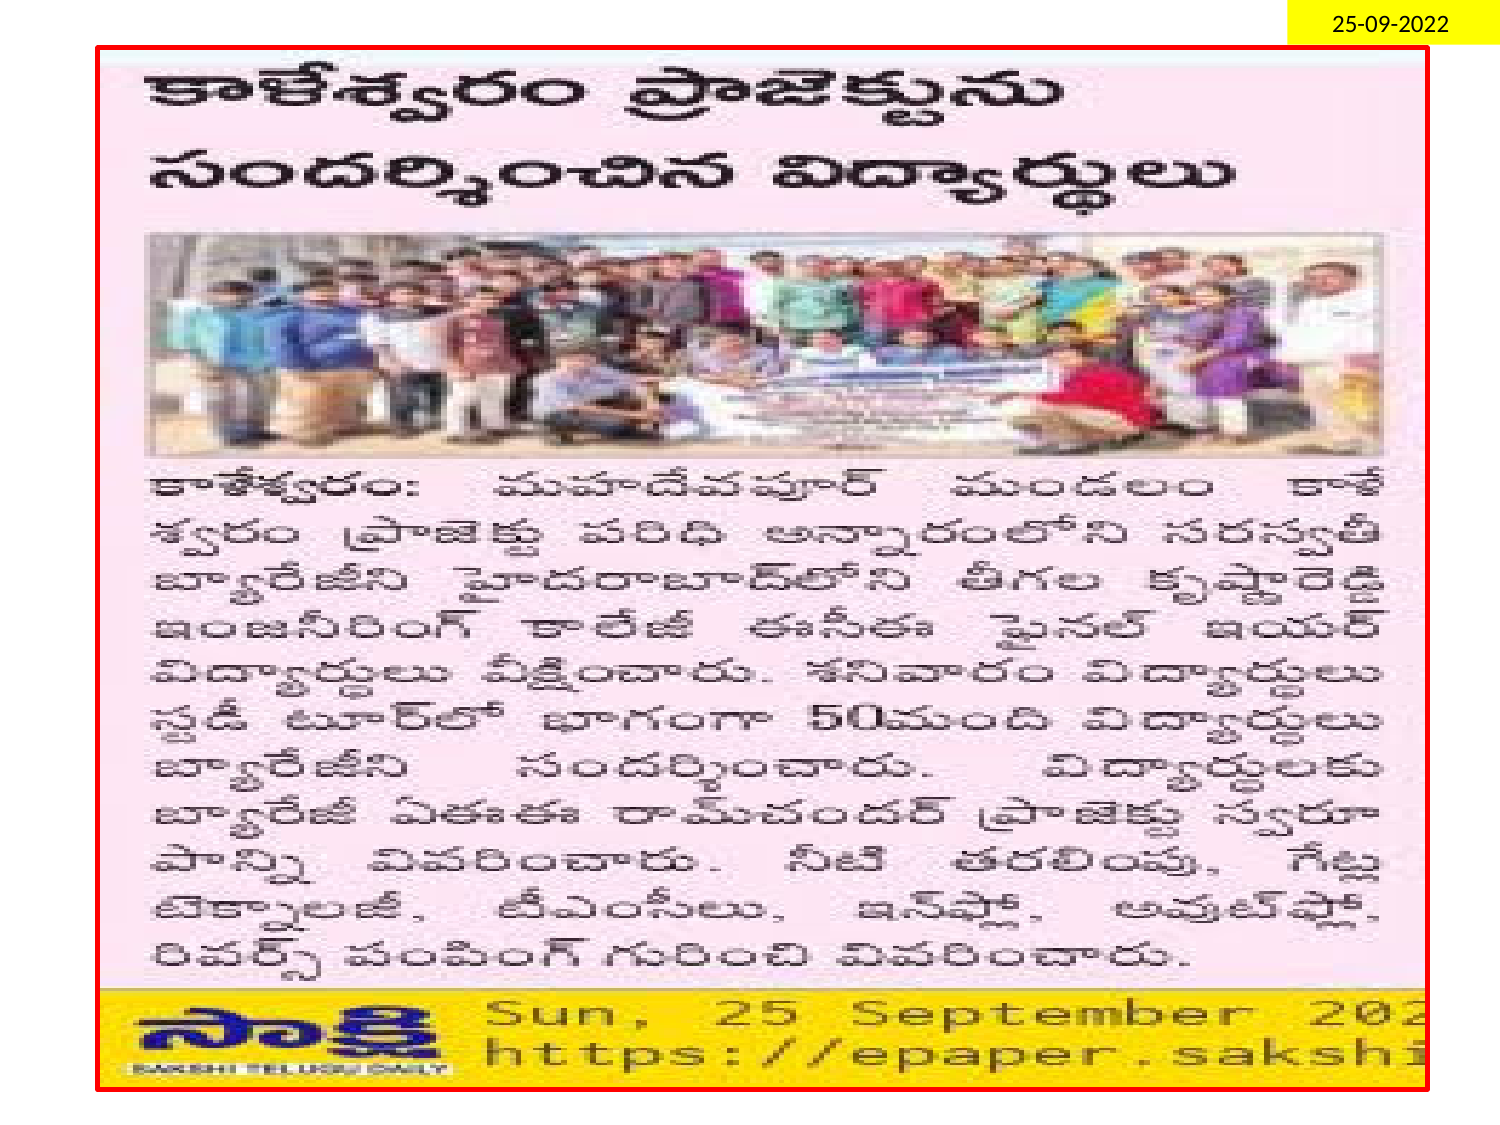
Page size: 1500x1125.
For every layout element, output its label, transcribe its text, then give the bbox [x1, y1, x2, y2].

text_box 25-09-2022 [1287, 0, 1500, 45]
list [99, 49, 1426, 1088]
